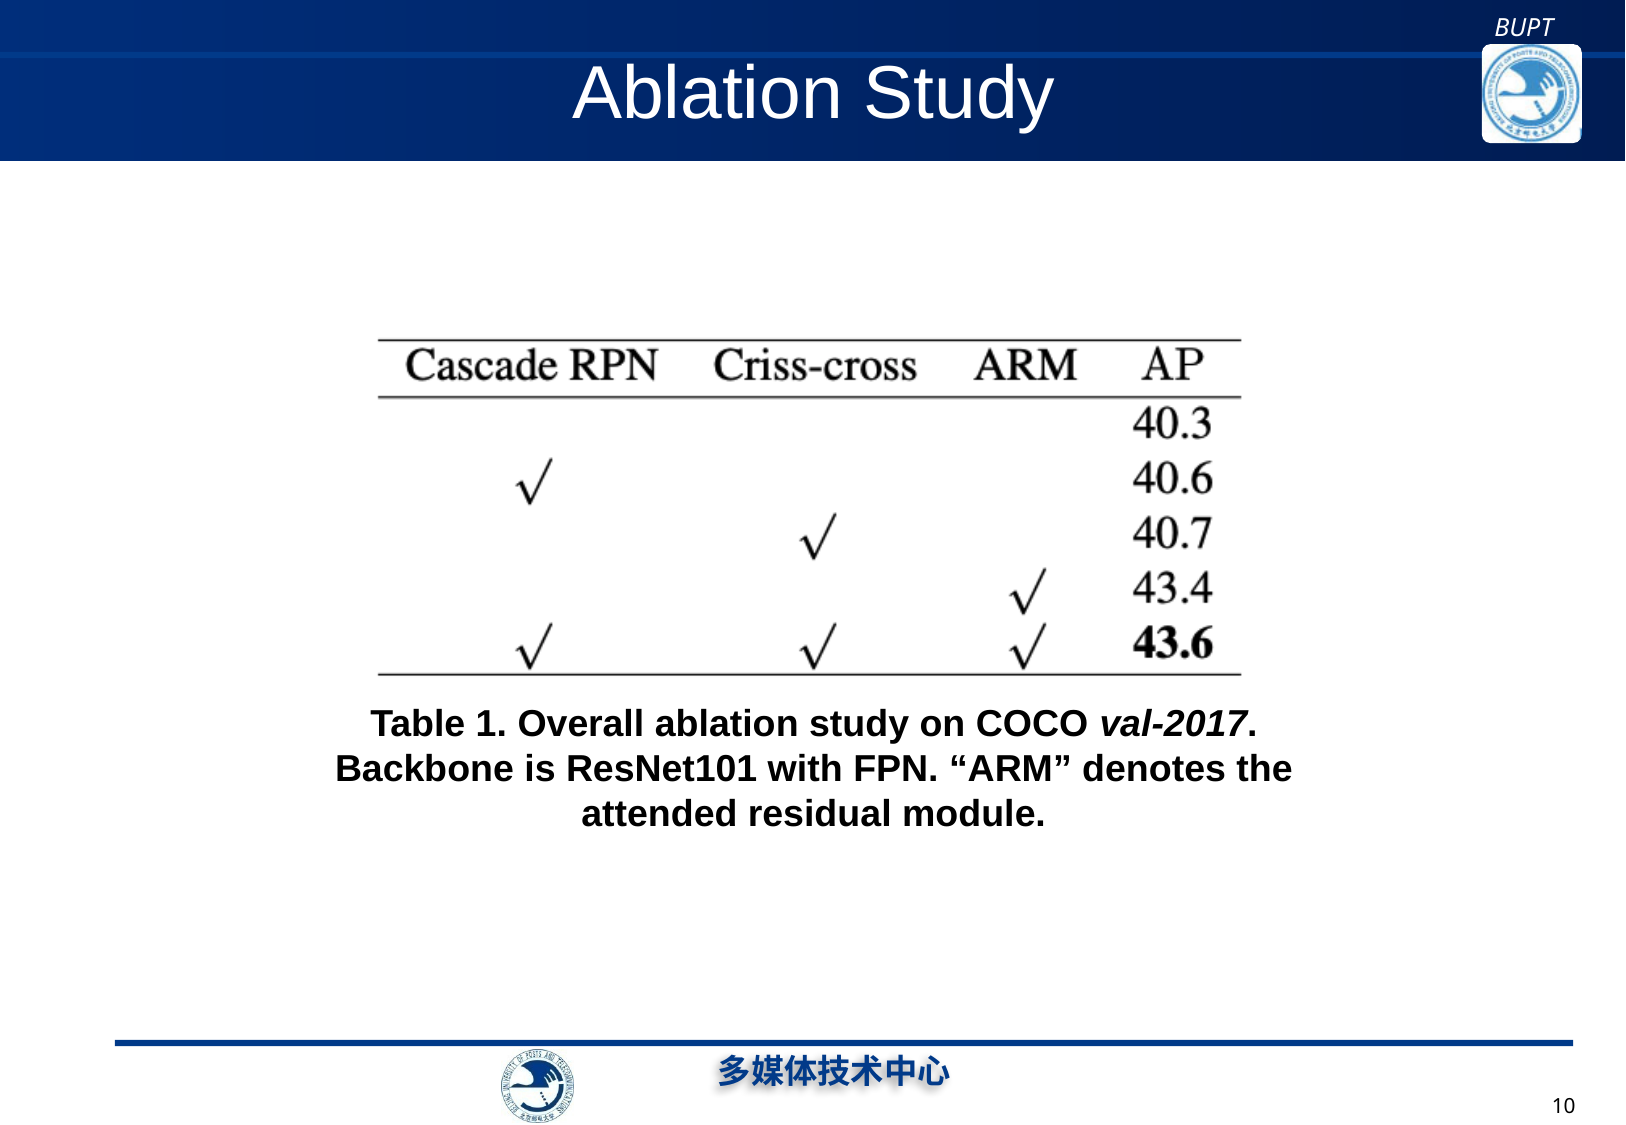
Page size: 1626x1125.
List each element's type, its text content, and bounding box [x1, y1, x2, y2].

picture [1481, 44, 1582, 144]
text_box Table 1. Overall ablation study on COCO val-2017. Backbone is ResNet101 with FPN. “ARM” denotes the attended residual module. [268, 691, 1359, 842]
text_box Ablation Study [82, 36, 1546, 132]
picture [501, 1049, 574, 1123]
picture [359, 322, 1269, 693]
